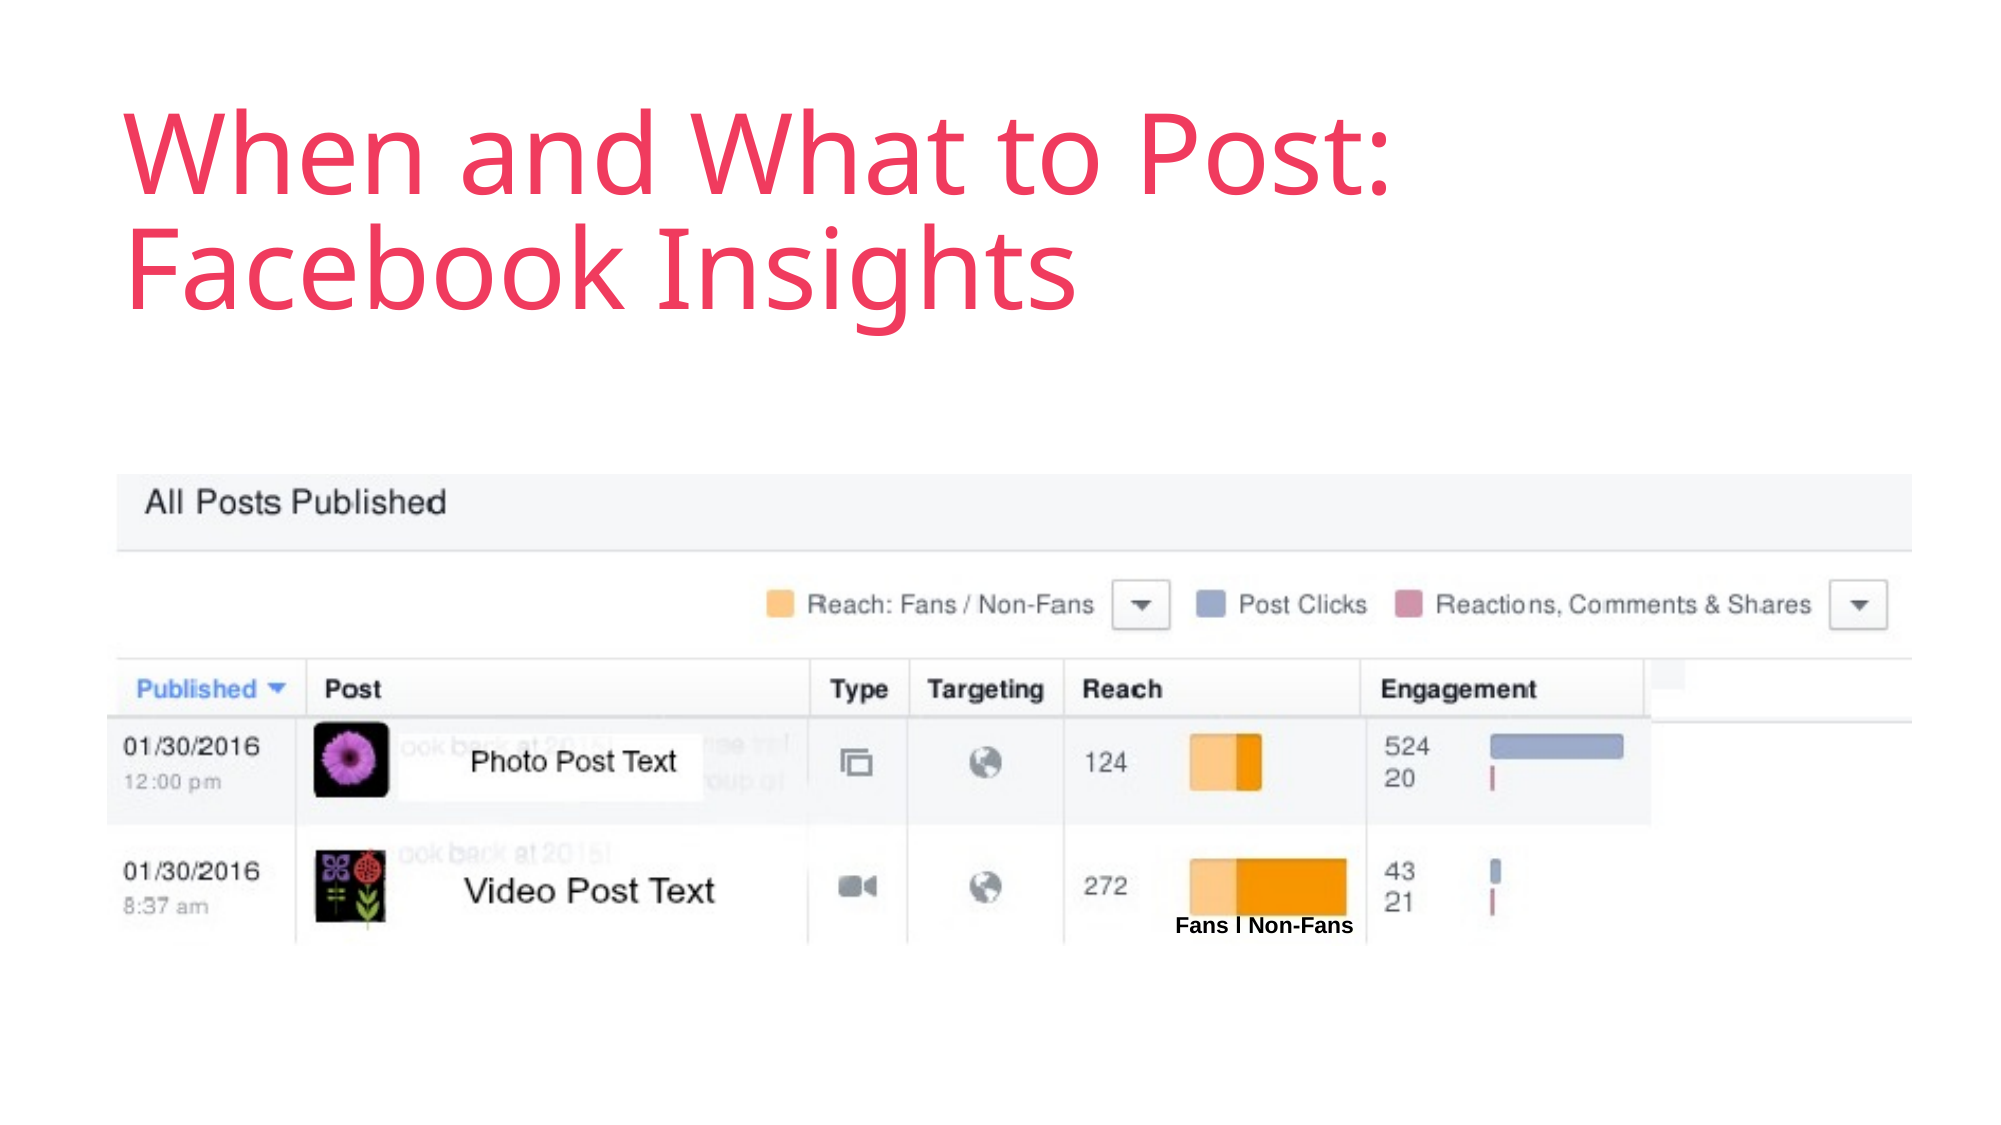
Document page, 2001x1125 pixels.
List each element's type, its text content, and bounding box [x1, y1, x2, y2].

text_box When and What to Post: Facebook Insights [107, 81, 1895, 354]
picture [107, 474, 1912, 947]
